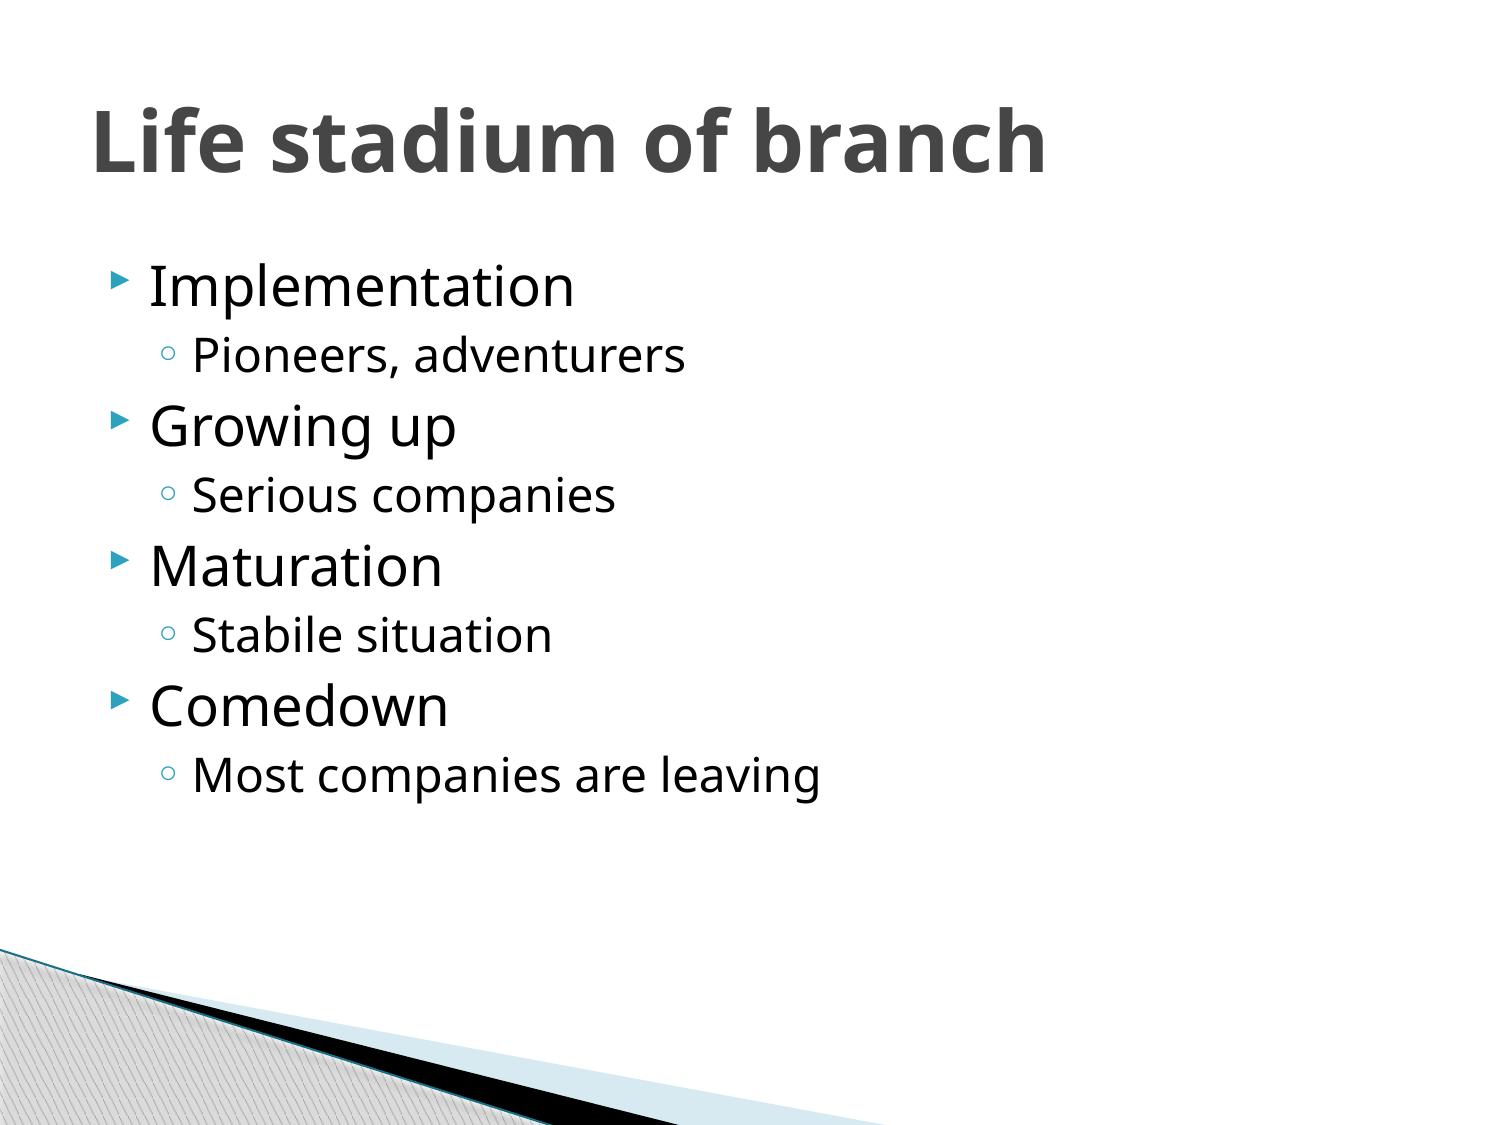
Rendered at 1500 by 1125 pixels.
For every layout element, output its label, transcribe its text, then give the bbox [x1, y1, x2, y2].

title Life stadium of branch [75, 45, 1425, 233]
list Implementation Pioneers, adventurers Growing up Serious companies Maturation Stabile situation Comedown Most companies are leaving [75, 243, 1425, 986]
